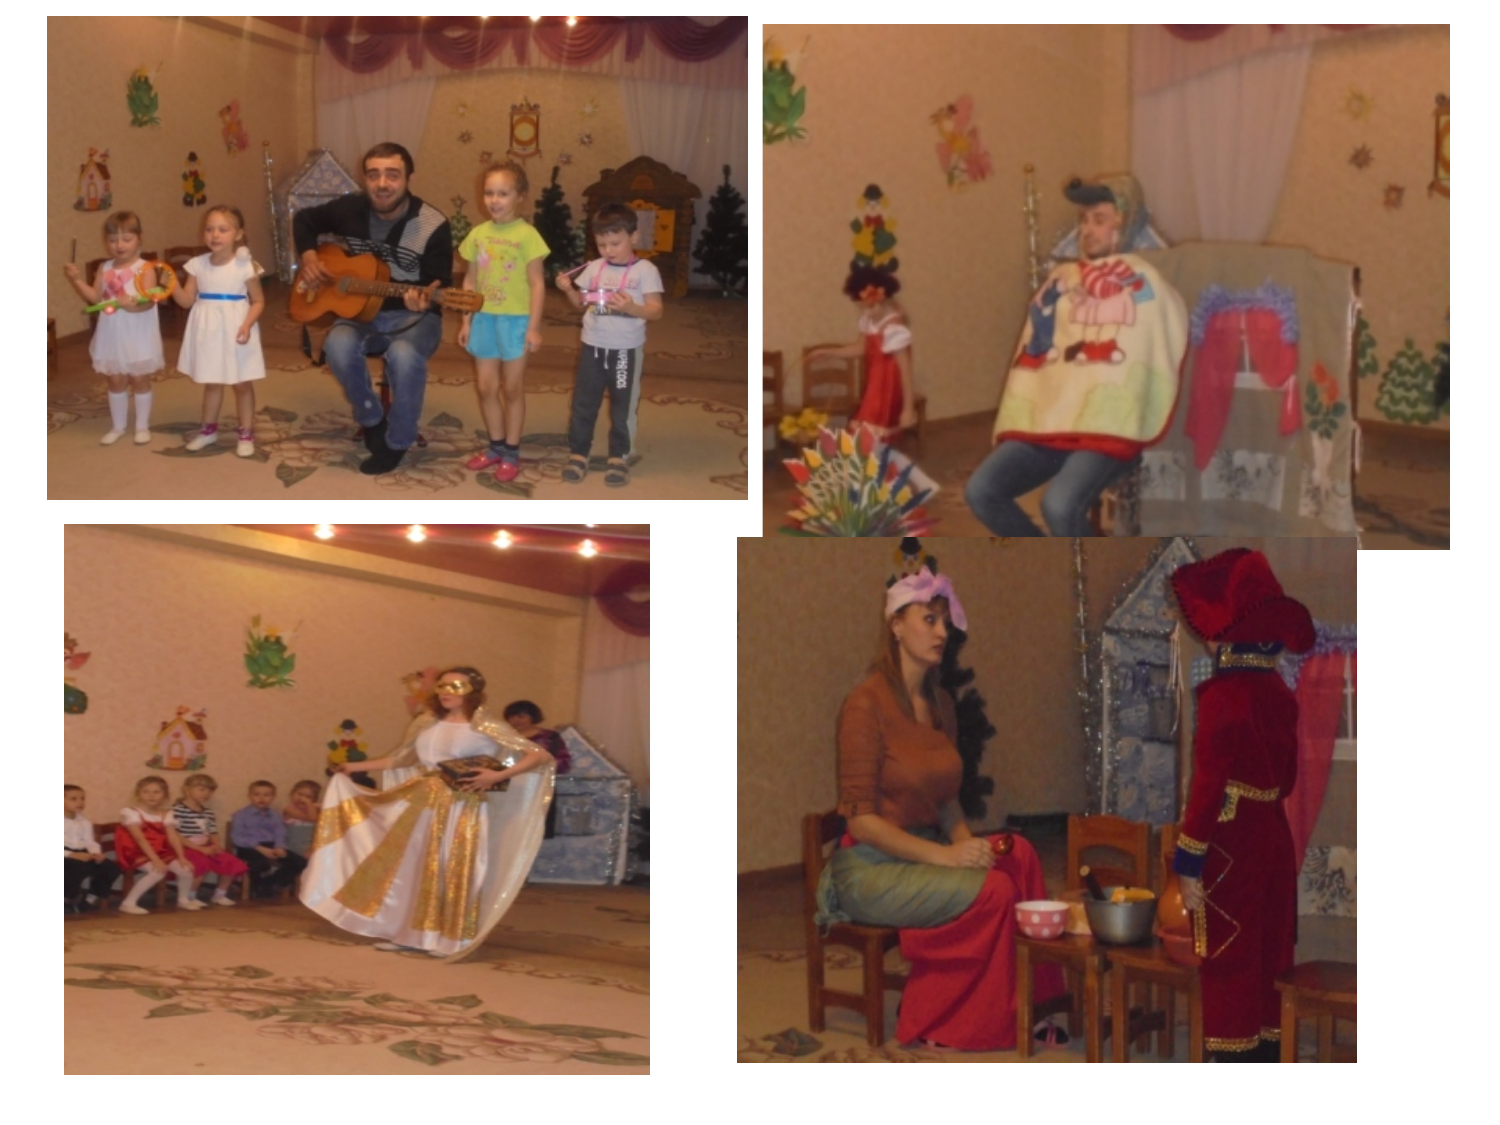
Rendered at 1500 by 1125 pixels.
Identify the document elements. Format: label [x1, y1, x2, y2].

picture [64, 524, 651, 1076]
picture [737, 24, 1451, 1063]
picture [47, 16, 749, 501]
